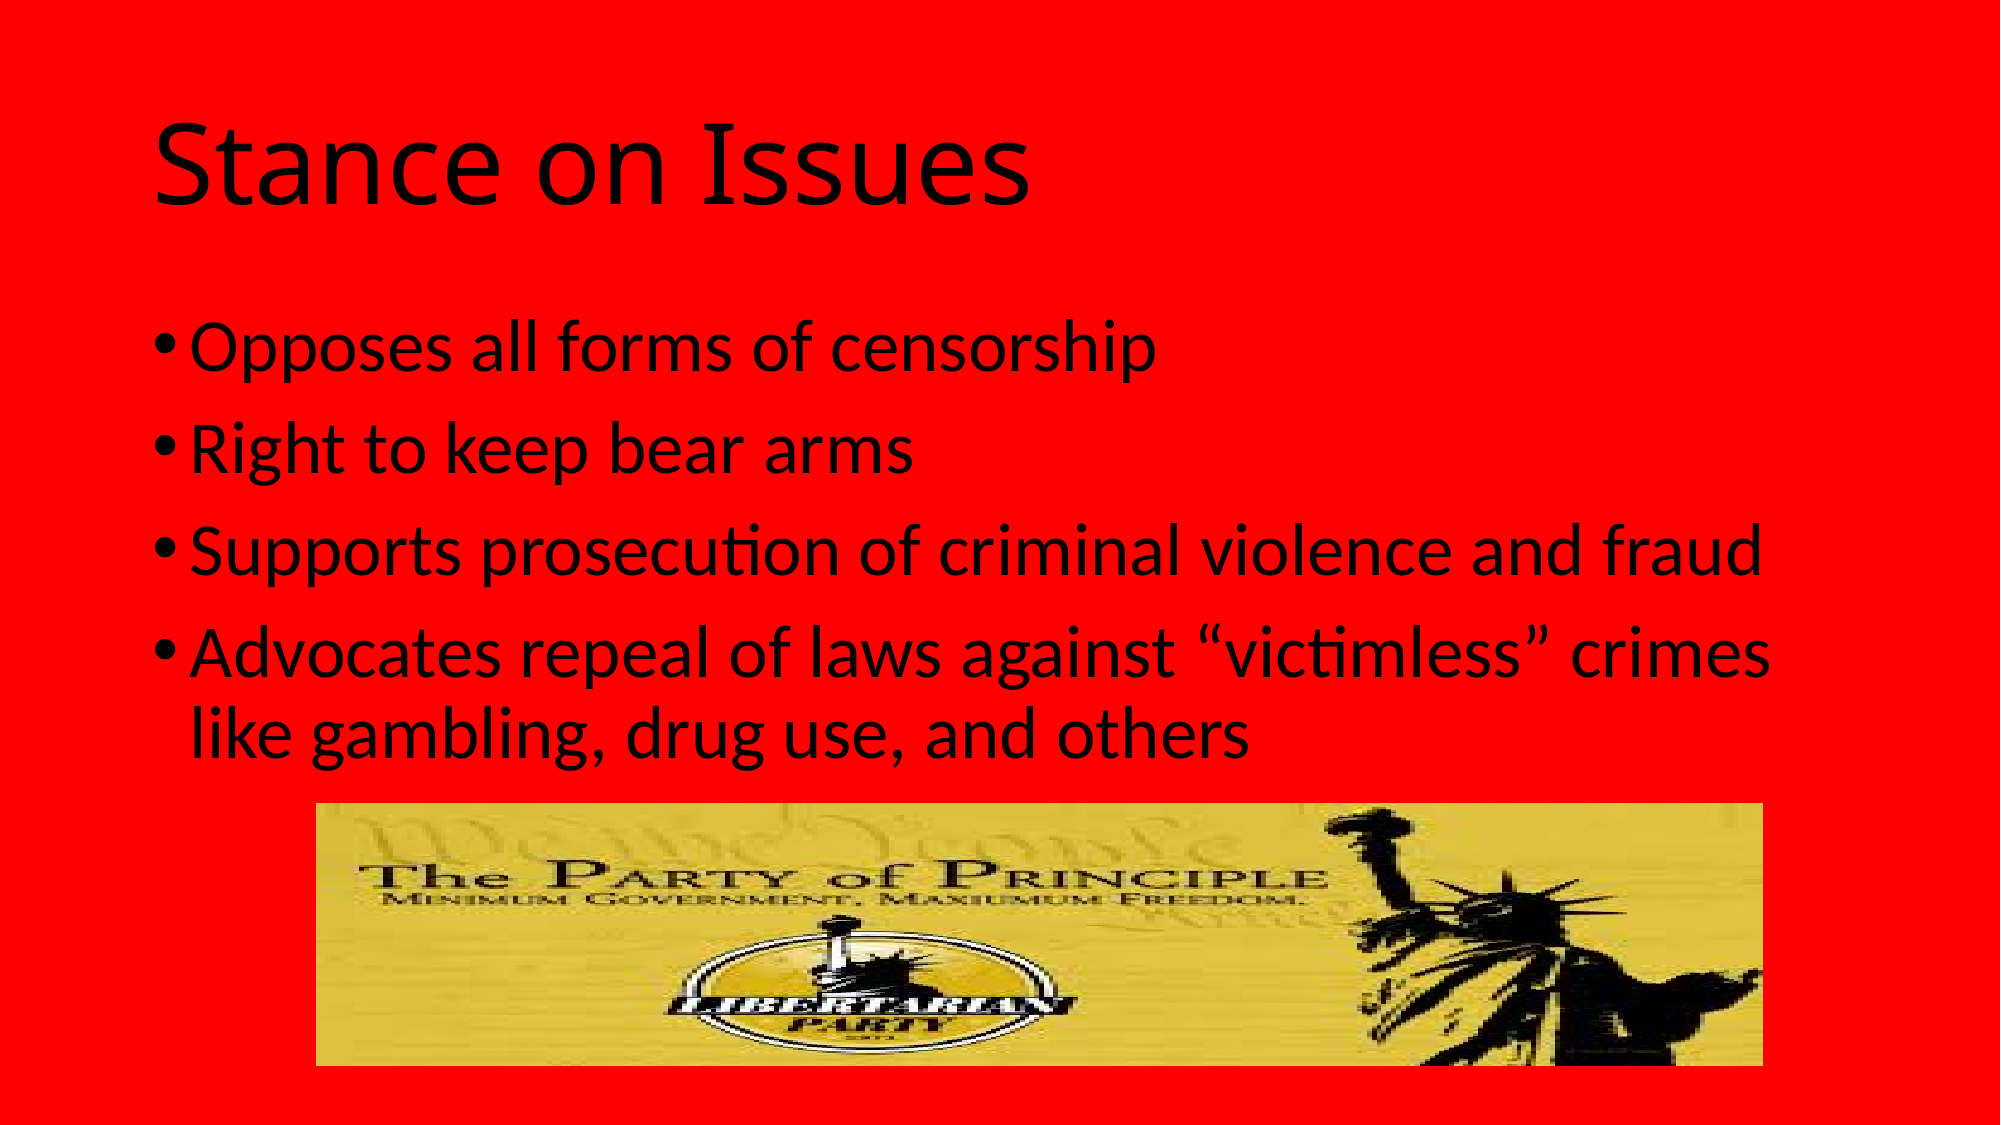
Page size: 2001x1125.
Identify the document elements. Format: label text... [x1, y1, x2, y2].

list Opposes all forms of censorship Right to keep bear arms Supports prosecution of criminal violence and fraud Advocates repeal of laws against “victimless” crimes like gambling, drug use, and others [137, 299, 1863, 1014]
picture [316, 803, 1763, 1066]
title Stance on Issues [137, 59, 1863, 278]
